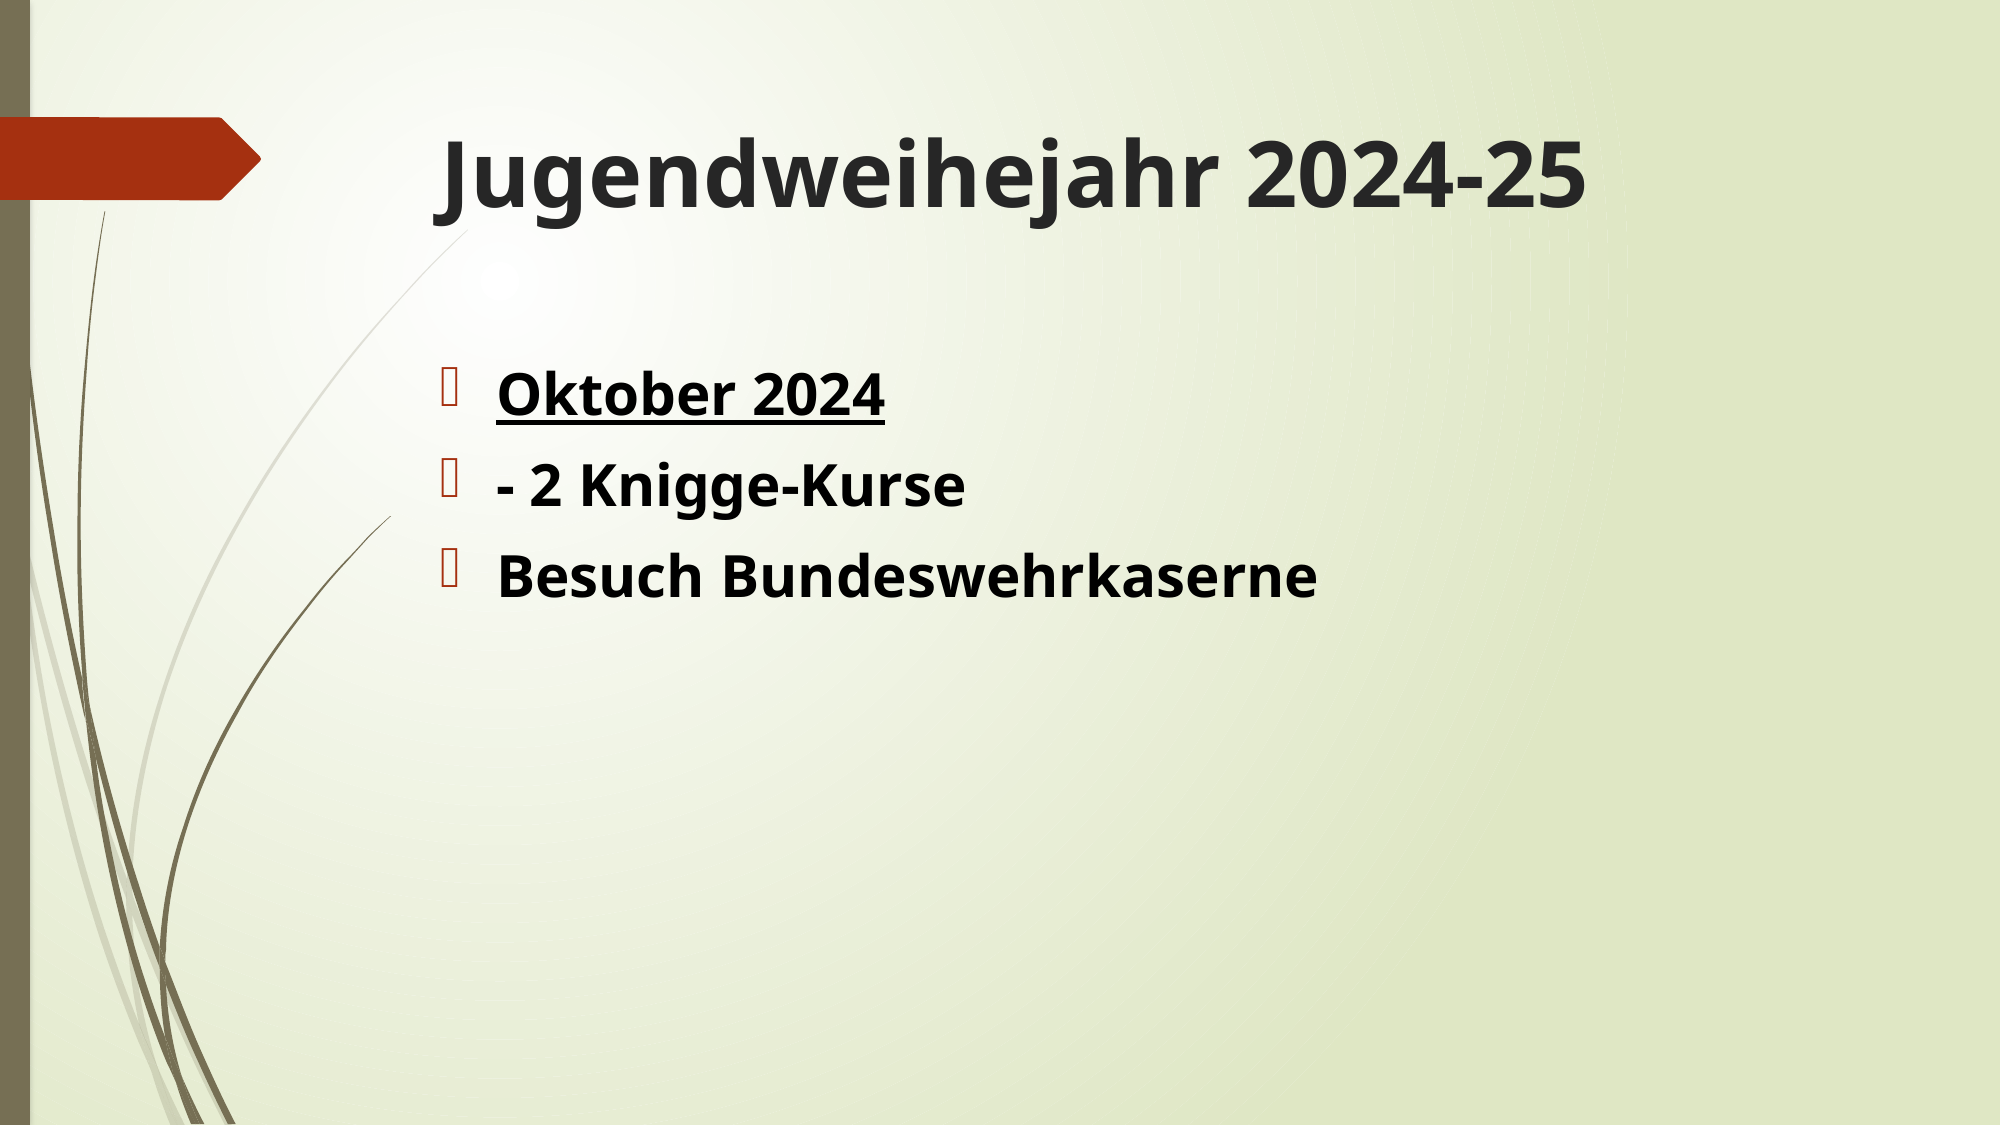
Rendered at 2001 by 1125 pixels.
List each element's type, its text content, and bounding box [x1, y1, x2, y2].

list Oktober 2024 - 2 Knigge-Kurse Besuch Bundeswehrkaserne [424, 350, 1888, 970]
title Jugendweihejahr 2024-25 [425, 102, 1888, 313]
